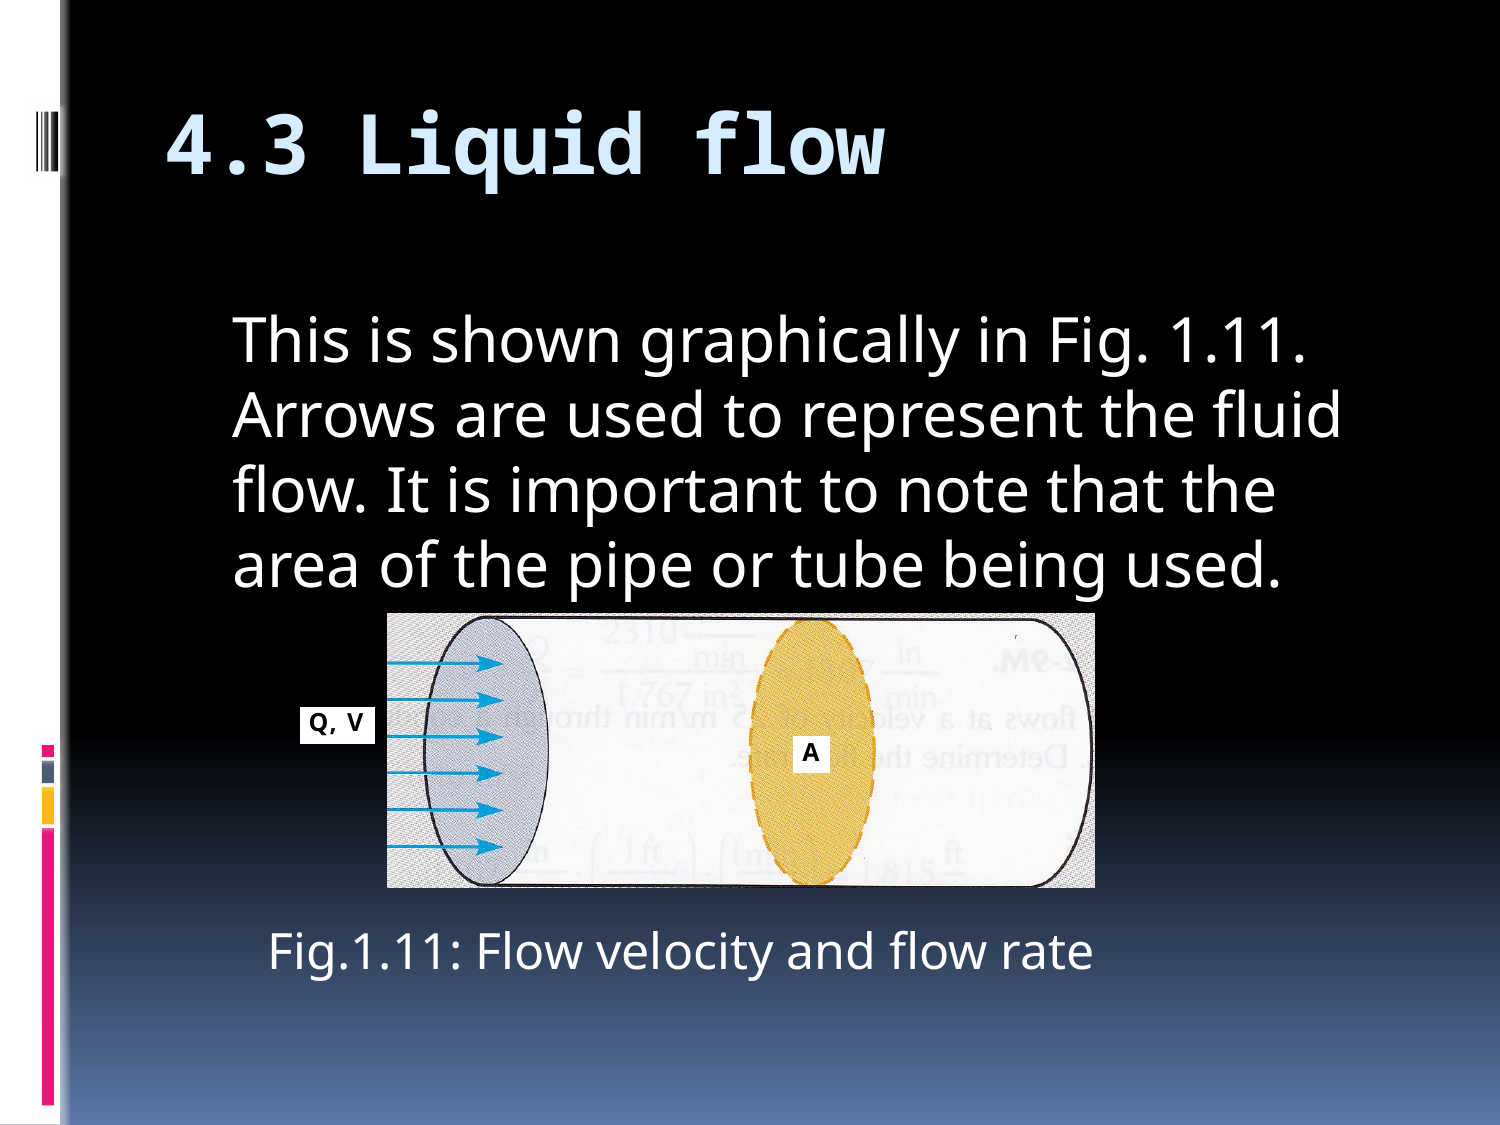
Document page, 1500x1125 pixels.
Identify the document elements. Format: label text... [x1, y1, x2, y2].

list This is shown graphically in Fig. 1.11. Arrows are used to represent the fluid flow. It is important to note that the area of the pipe or tube being used. [150, 292, 1425, 650]
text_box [299, 612, 1096, 888]
title 4.3 Liquid flow [150, 83, 1425, 234]
text_box Fig.1.11: Flow velocity and flow rate [249, 912, 1113, 988]
